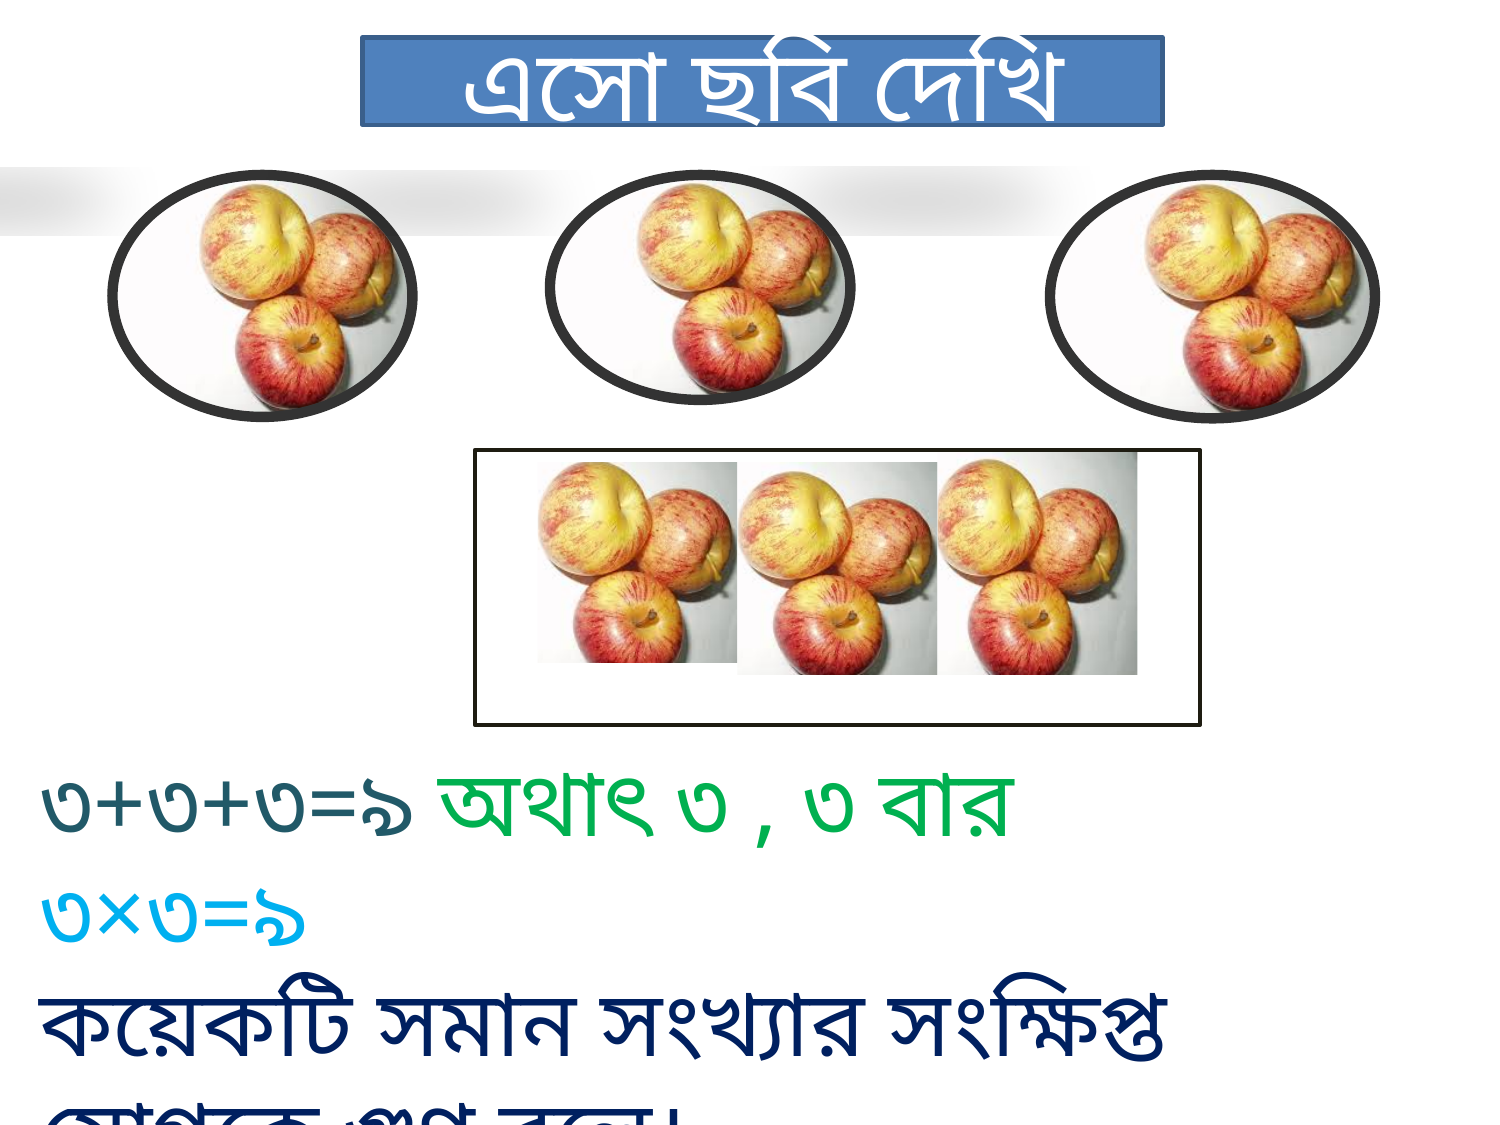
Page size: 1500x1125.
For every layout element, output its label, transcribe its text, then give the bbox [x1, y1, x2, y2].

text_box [537, 449, 1138, 676]
picture [549, 174, 851, 401]
picture [1049, 174, 1376, 419]
picture [112, 174, 413, 418]
text_box এসো ছবি দেখি [360, 35, 1165, 127]
text_box ৩+৩+৩=৯ অথাৎ ৩ , ৩ বার ৩×৩=৯ কয়েকটি সমান সংখ্যার সংক্ষিপ্ত যোগকে গুণ বলে। [24, 737, 1475, 1125]
text_box [473, 448, 1202, 727]
